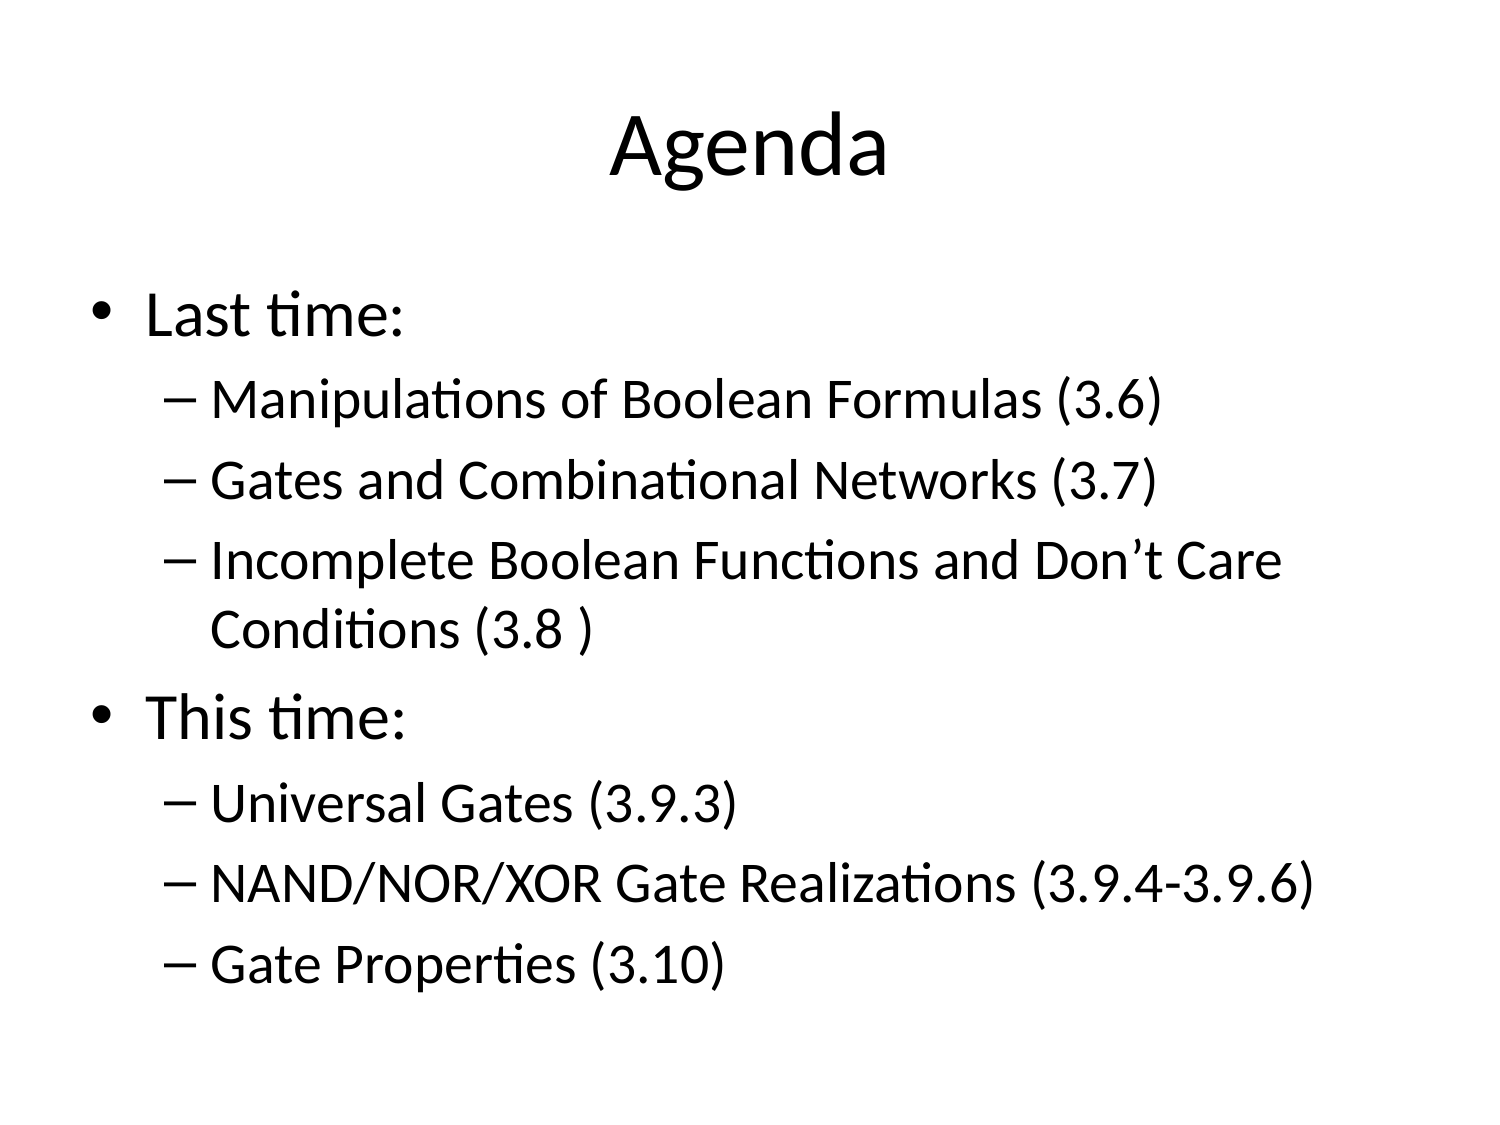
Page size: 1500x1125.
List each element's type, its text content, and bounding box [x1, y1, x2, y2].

list Last time: Manipulations of Boolean Formulas (3.6) Gates and Combinational Networks (3.7) Incomplete Boolean Functions and Don’t Care Conditions (3.8 ) This time: Universal Gates (3.9.3) NAND/NOR/XOR Gate Realizations (3.9.4-3.9.6) Gate Properties (3.10) [75, 262, 1425, 1005]
title Agenda [75, 45, 1425, 233]
